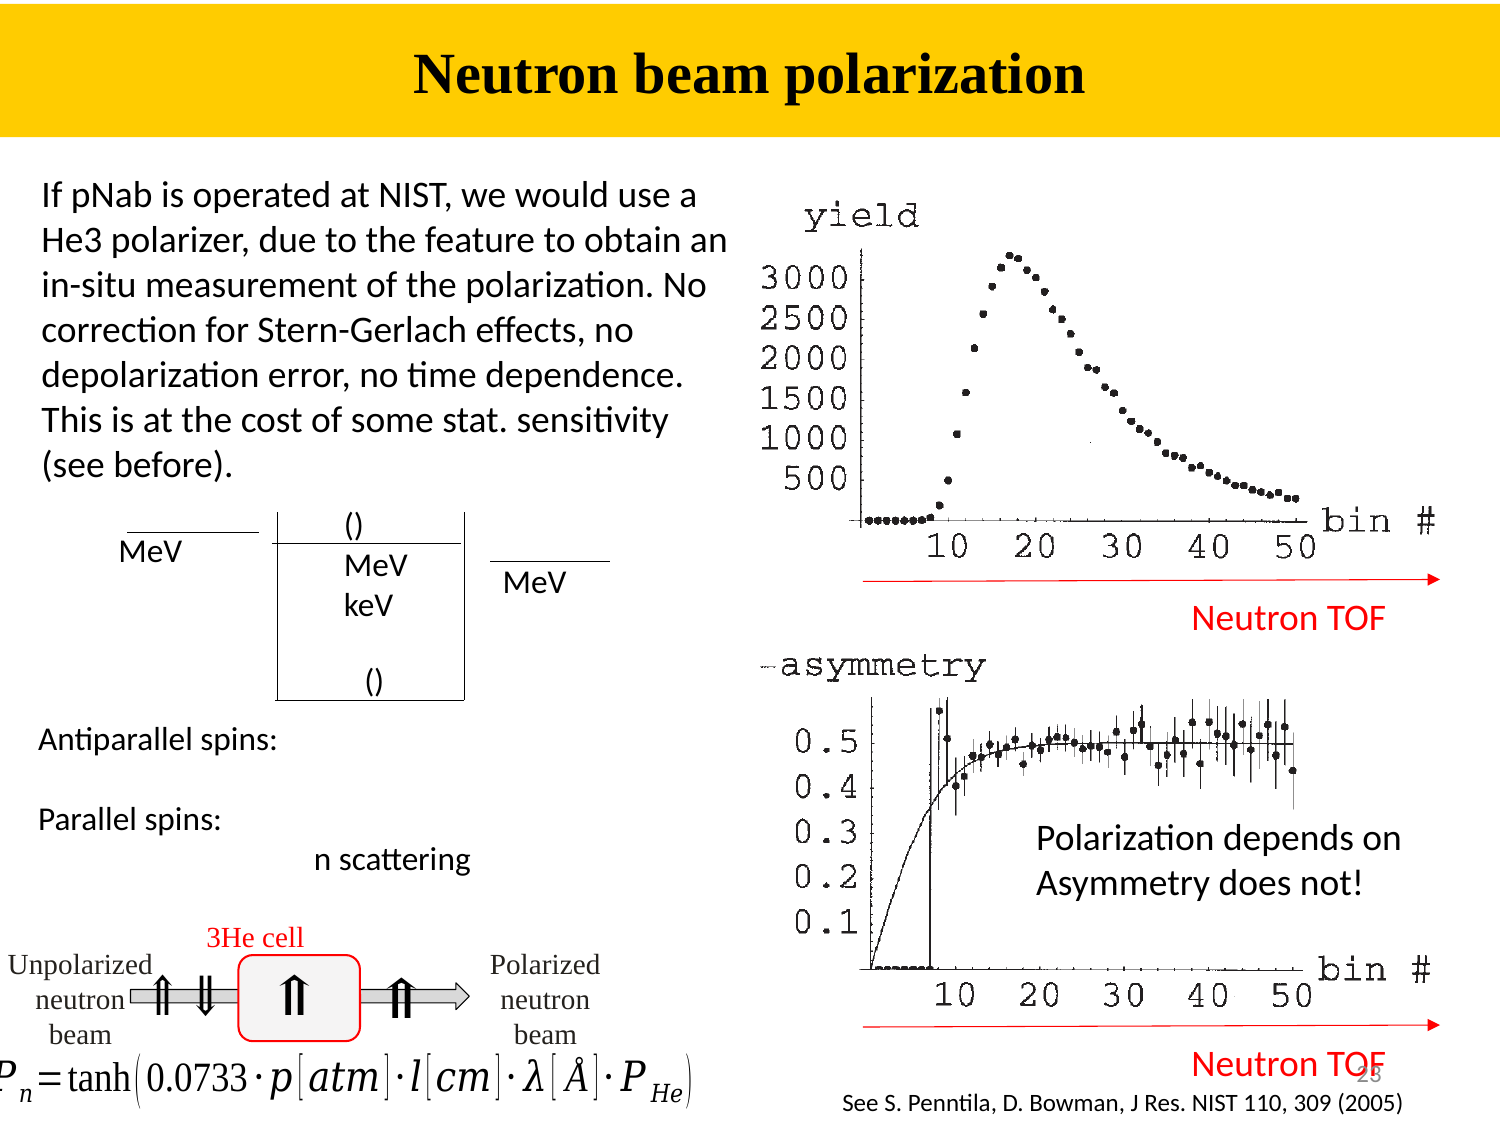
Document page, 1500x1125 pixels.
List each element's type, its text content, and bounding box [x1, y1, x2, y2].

text_box Neutron beam polarization [0, 3, 1500, 138]
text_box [749, 646, 1440, 1024]
slide_number 23 [1059, 1042, 1397, 1103]
text_box If pNab is operated at NIST, we would use a He3 polarizer, due to the feature to obtain an in-situ measurement of the polarization. No correction for Stern-Gerlach effects, no depolarization error, no time dependence. This is at the cost of some stat. sensitivity (see before). [26, 162, 750, 493]
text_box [0, 915, 693, 1111]
text_box See S. Penntila, D. Bowman, J Res. NIST 110, 309 (2005) [827, 1079, 1466, 1125]
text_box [749, 194, 1440, 572]
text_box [862, 1024, 1441, 1028]
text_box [96, 482, 661, 708]
